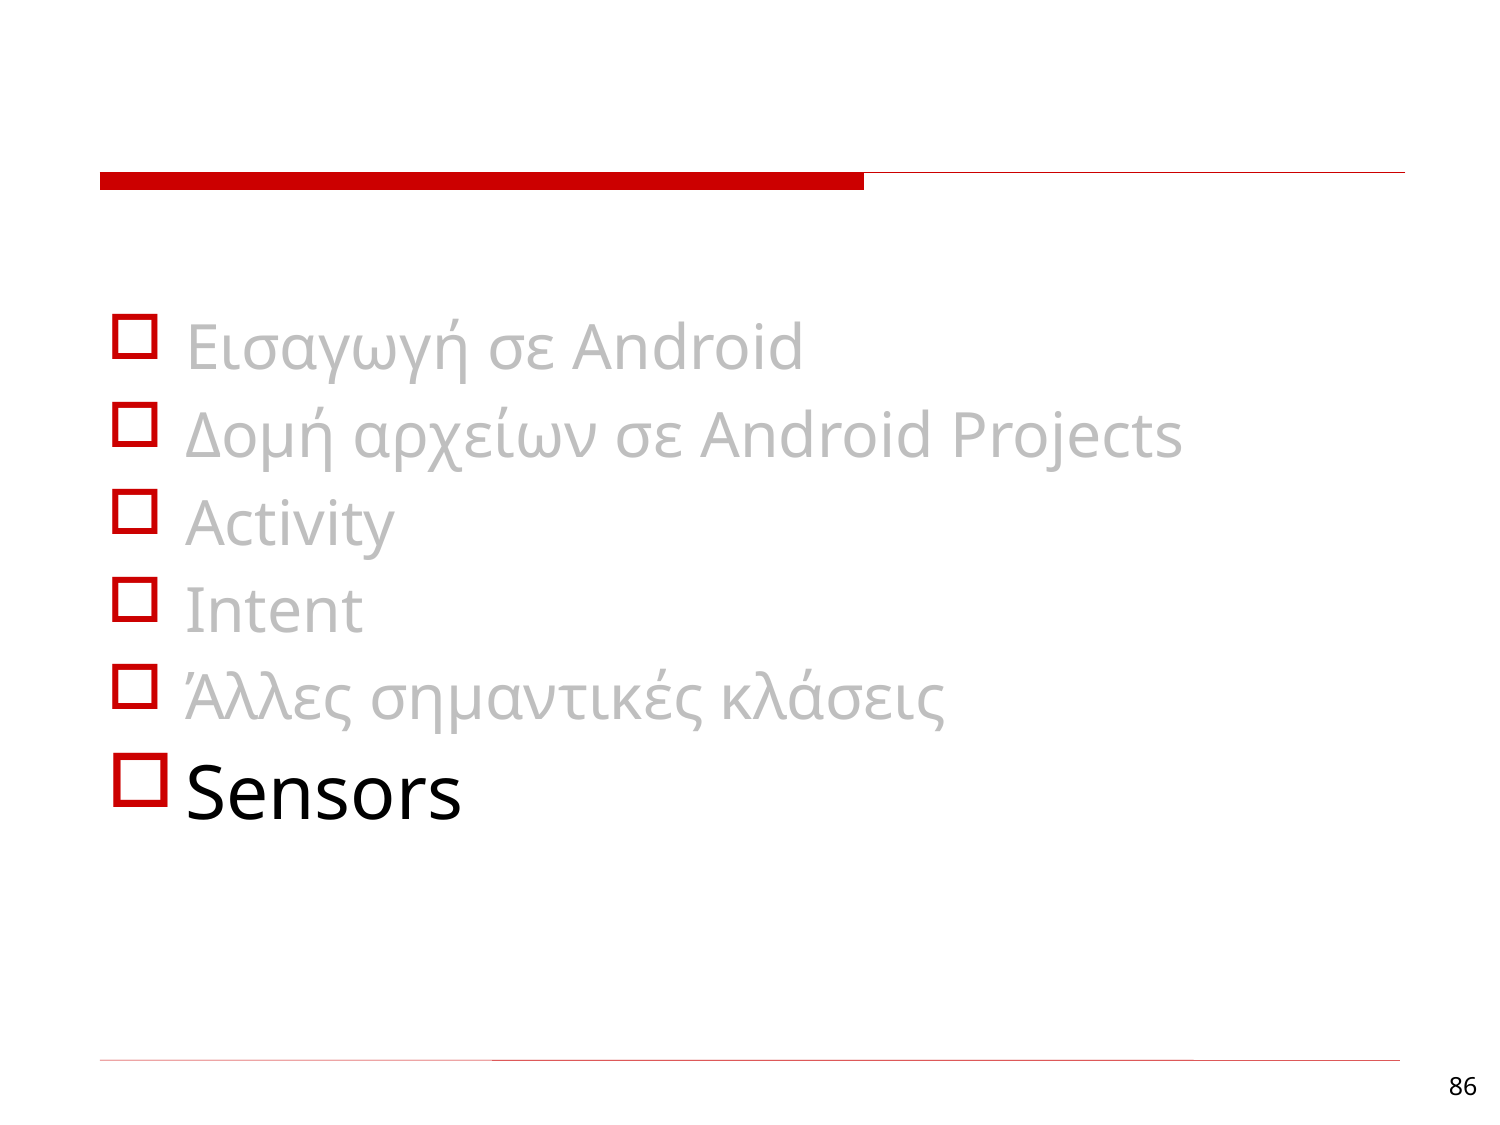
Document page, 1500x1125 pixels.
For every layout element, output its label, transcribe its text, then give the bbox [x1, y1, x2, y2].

slide_number 86 [1179, 1063, 1493, 1113]
list Εισαγωγή σε Android Δομή αρχείων σε Android Projects Activity Intent Άλλες σημαντικές κλάσεις Sensors [92, 299, 1406, 1001]
